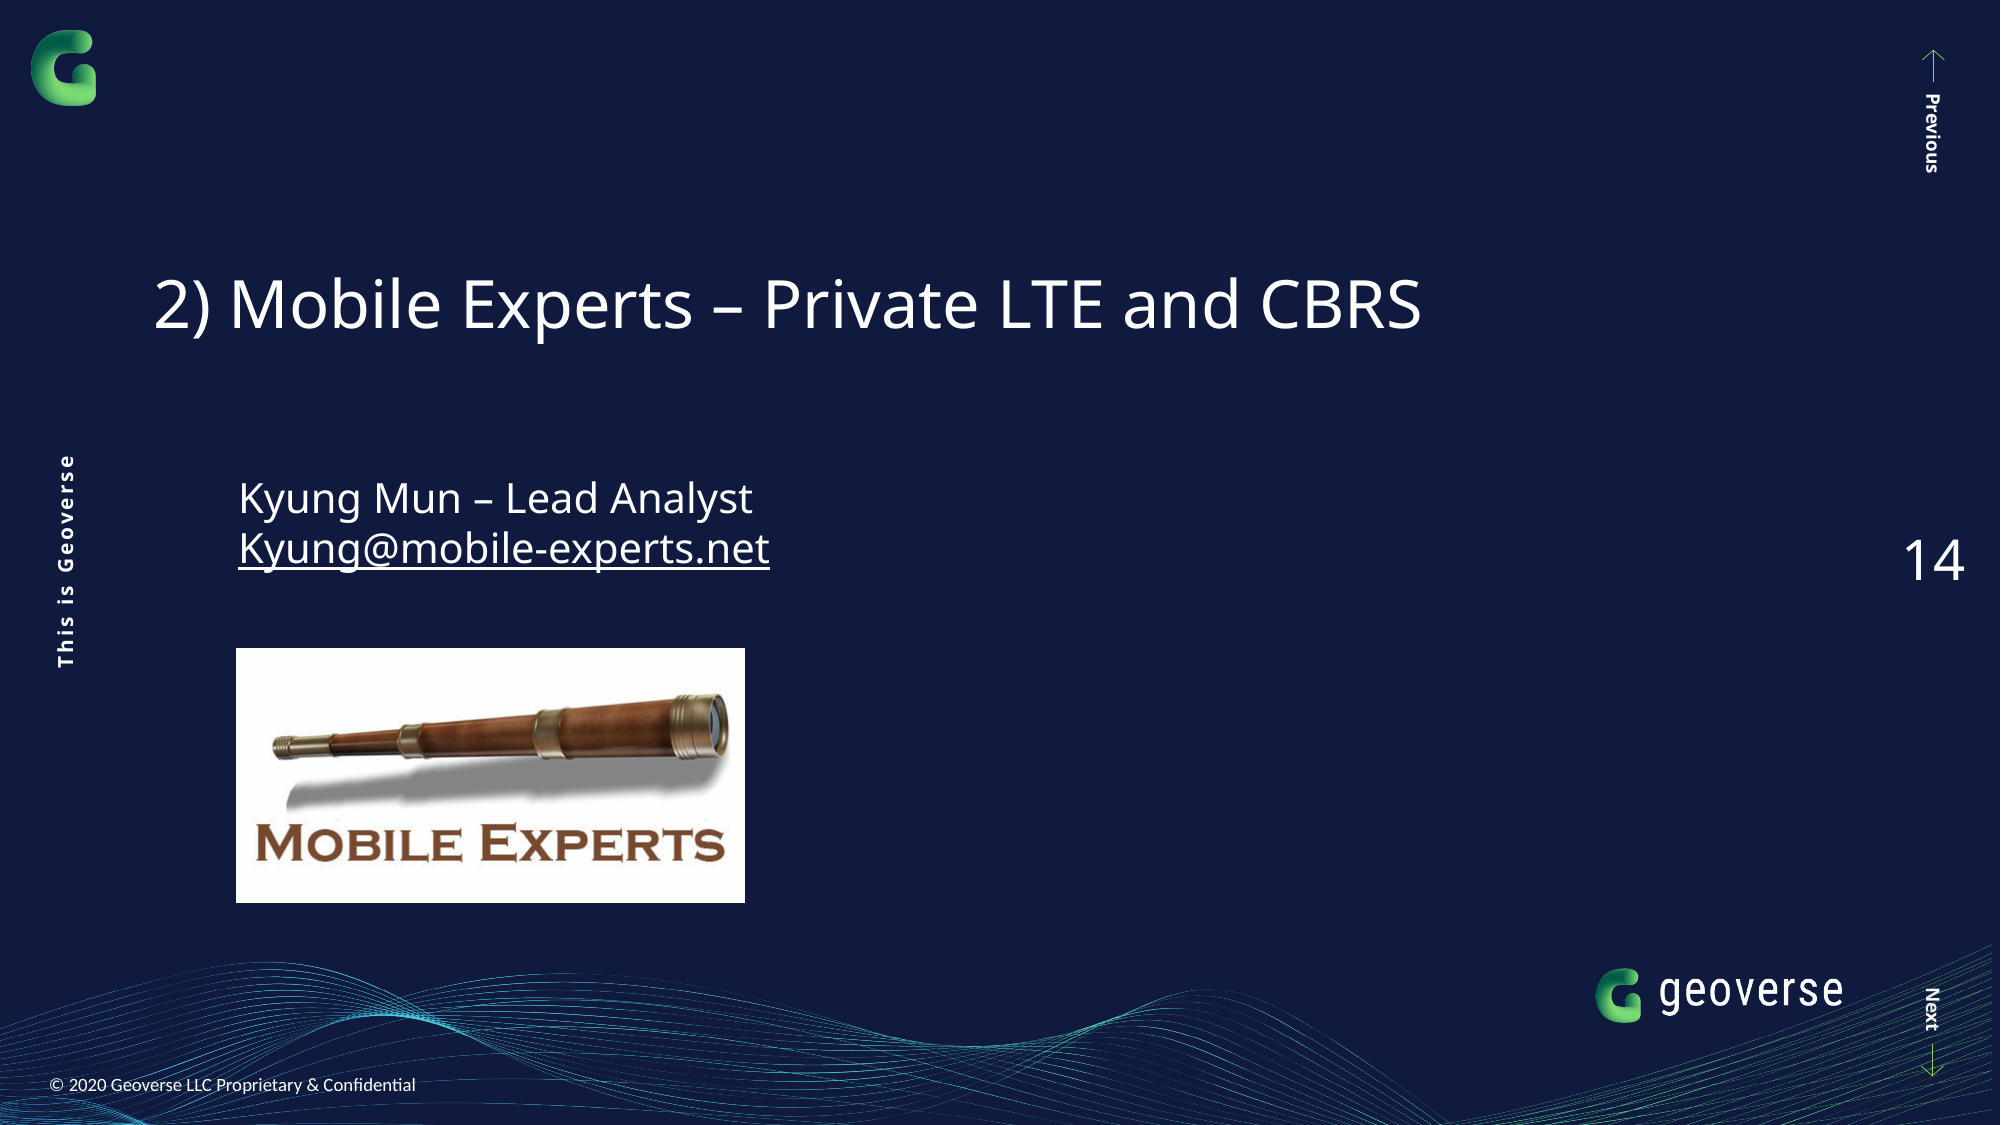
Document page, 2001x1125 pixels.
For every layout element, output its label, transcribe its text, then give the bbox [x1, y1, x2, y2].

text_box 2) Mobile Experts – Private LTE and CBRS Kyung Mun – Lead Analyst Kyung@mobile-experts.net [138, 254, 1733, 587]
picture [0, 942, 1992, 1125]
picture [31, 30, 96, 106]
picture [236, 648, 745, 903]
